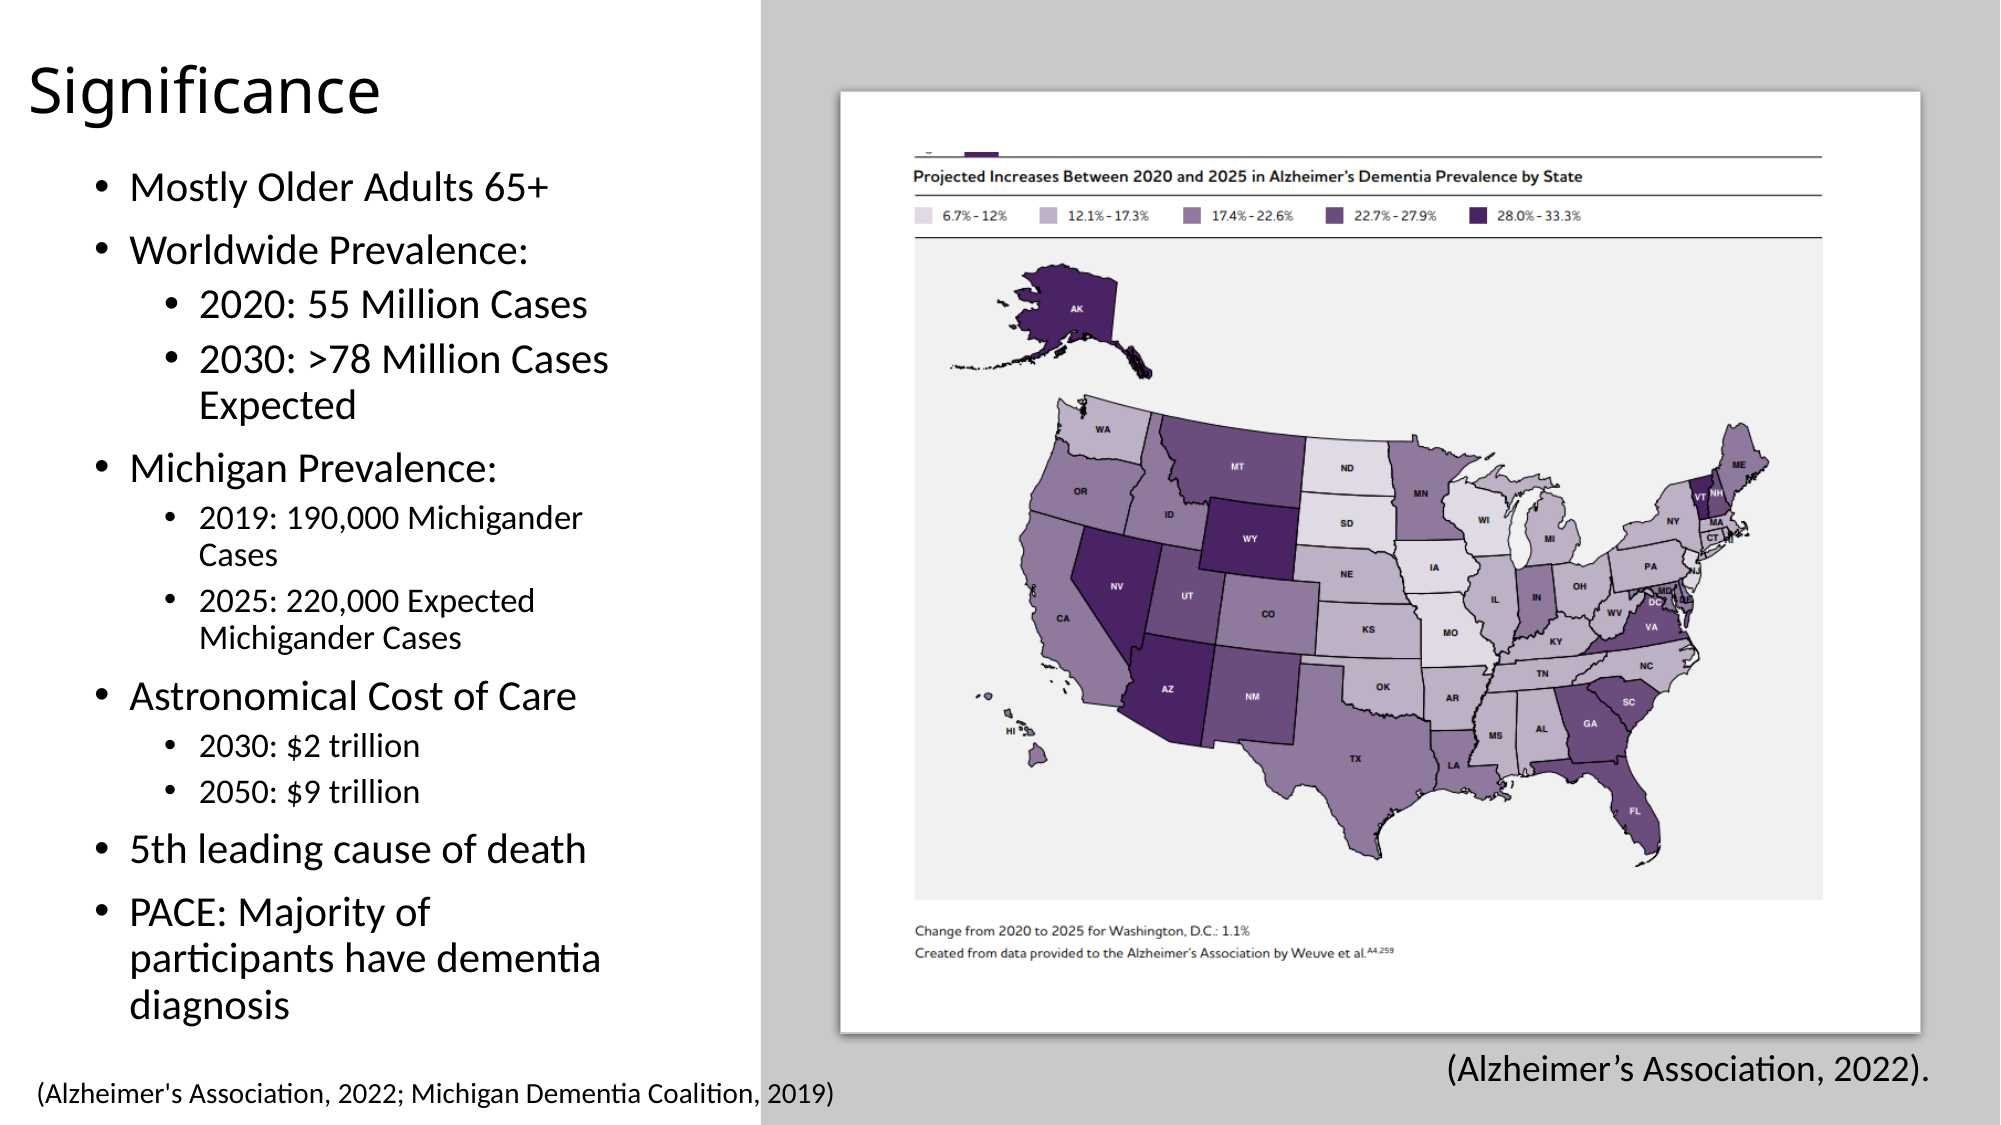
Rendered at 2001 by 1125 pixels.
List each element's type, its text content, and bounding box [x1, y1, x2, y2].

text_box (Alzheimer's Association, 2022; Michigan Dementia Coalition, 2019) [21, 1067, 1016, 1117]
list Mostly Older Adults 65+ Worldwide Prevalence: 2020: 55 Million Cases 2030: >78 Million Cases Expected Michigan Prevalence: 2019: 190,000 Michigander Cases 2025: 220,000 Expected Michigander Cases Astronomical Cost of Care 2030: $2 trillion 2050: $9 trillion 5th leading cause of death PACE: Majority of participants have dementia diagnosis [79, 157, 655, 1038]
title Significance [13, 0, 674, 135]
picture [886, 152, 1875, 972]
text_box (Alzheimer’s Association, 2022). [1431, 1036, 1973, 1097]
text_box [839, 90, 1922, 1034]
text_box [760, 0, 2000, 1125]
